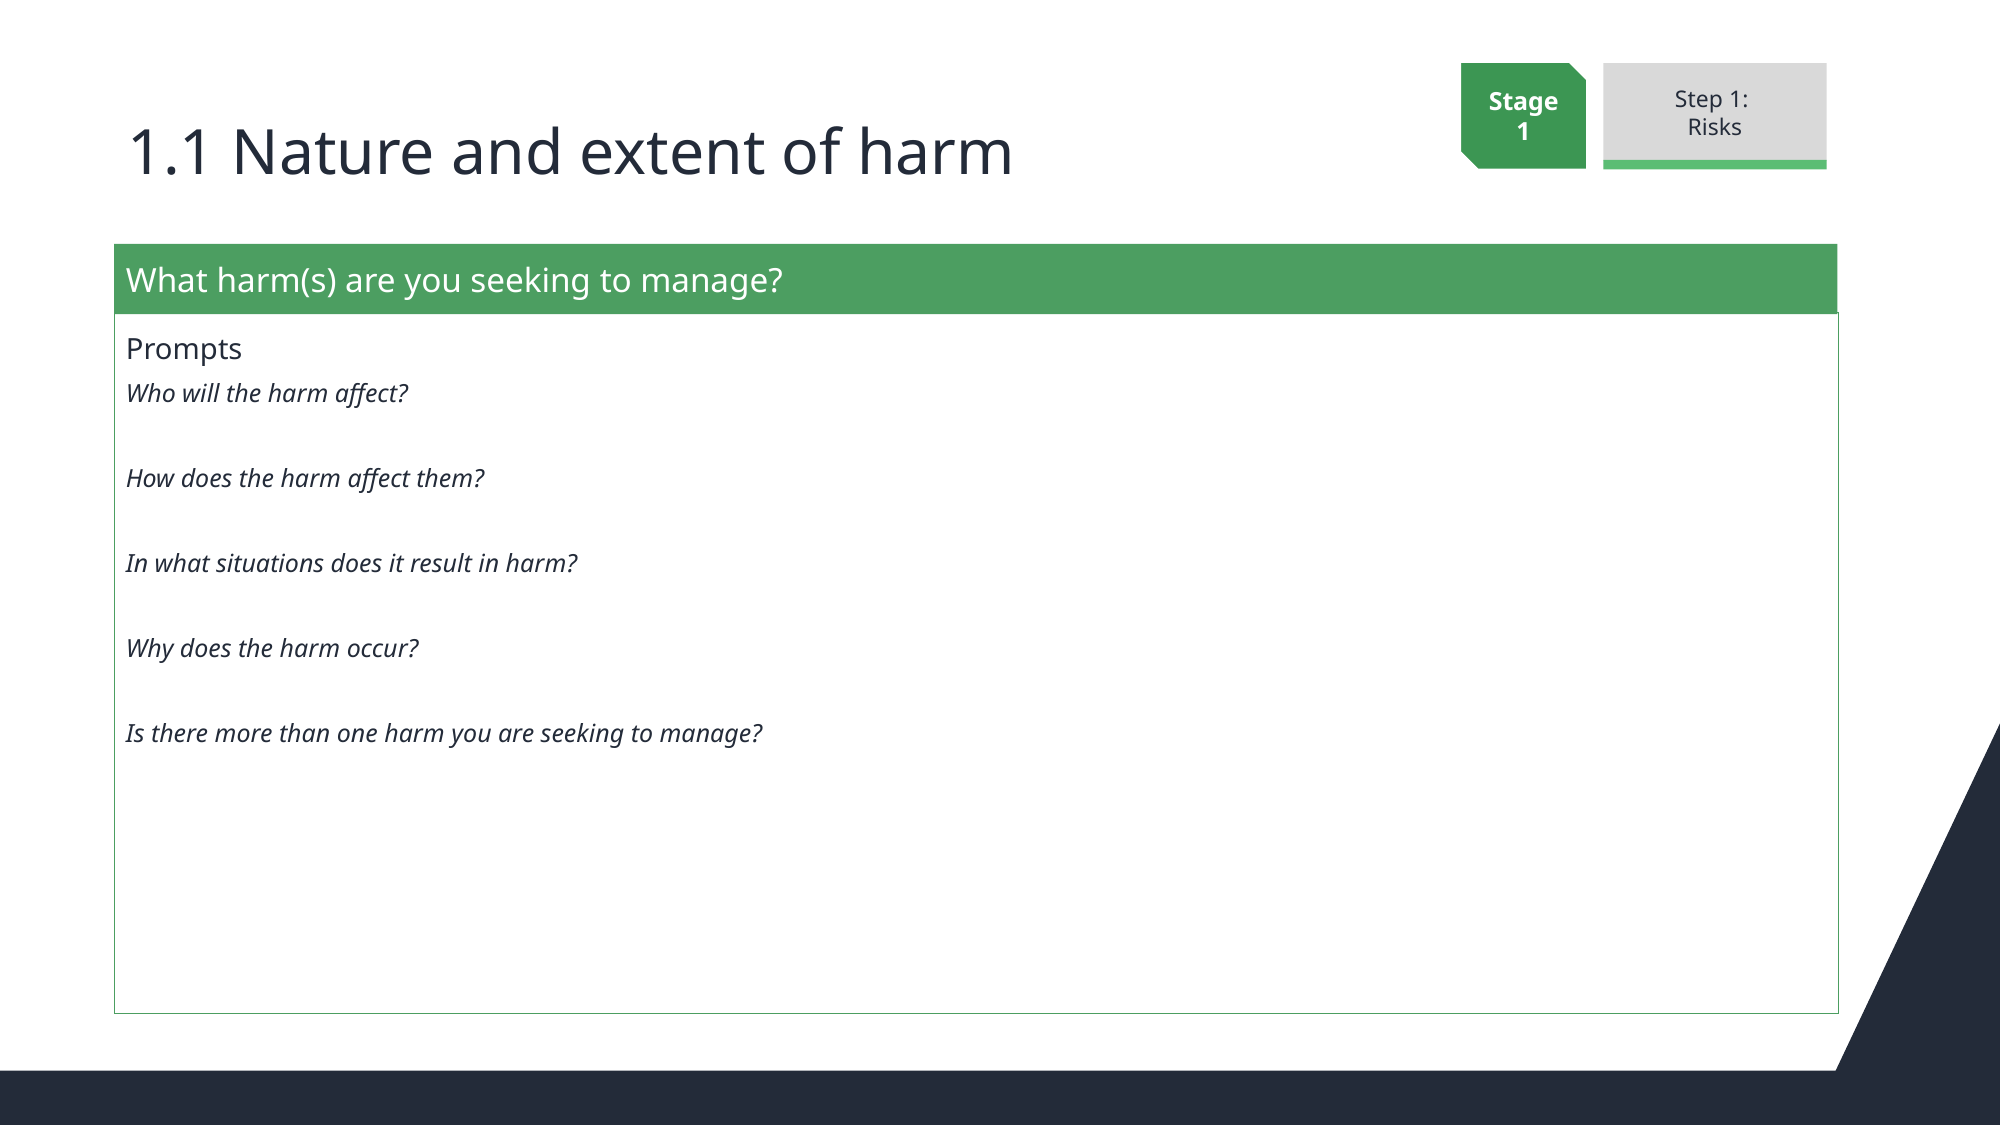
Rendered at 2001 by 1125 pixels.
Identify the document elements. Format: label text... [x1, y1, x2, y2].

list Prompts Who will the harm affect? How does the harm affect them? In what situations does it result in harm? Why does the harm occur? Is there more than one harm you are seeking to manage? [114, 312, 1839, 1014]
list What harm(s) are you seeking to manage? [114, 243, 1838, 315]
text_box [1603, 63, 1827, 170]
text_box Stage 1 [1458, 59, 1590, 172]
title 1.1 Nature and extent of harm [115, 73, 1841, 225]
